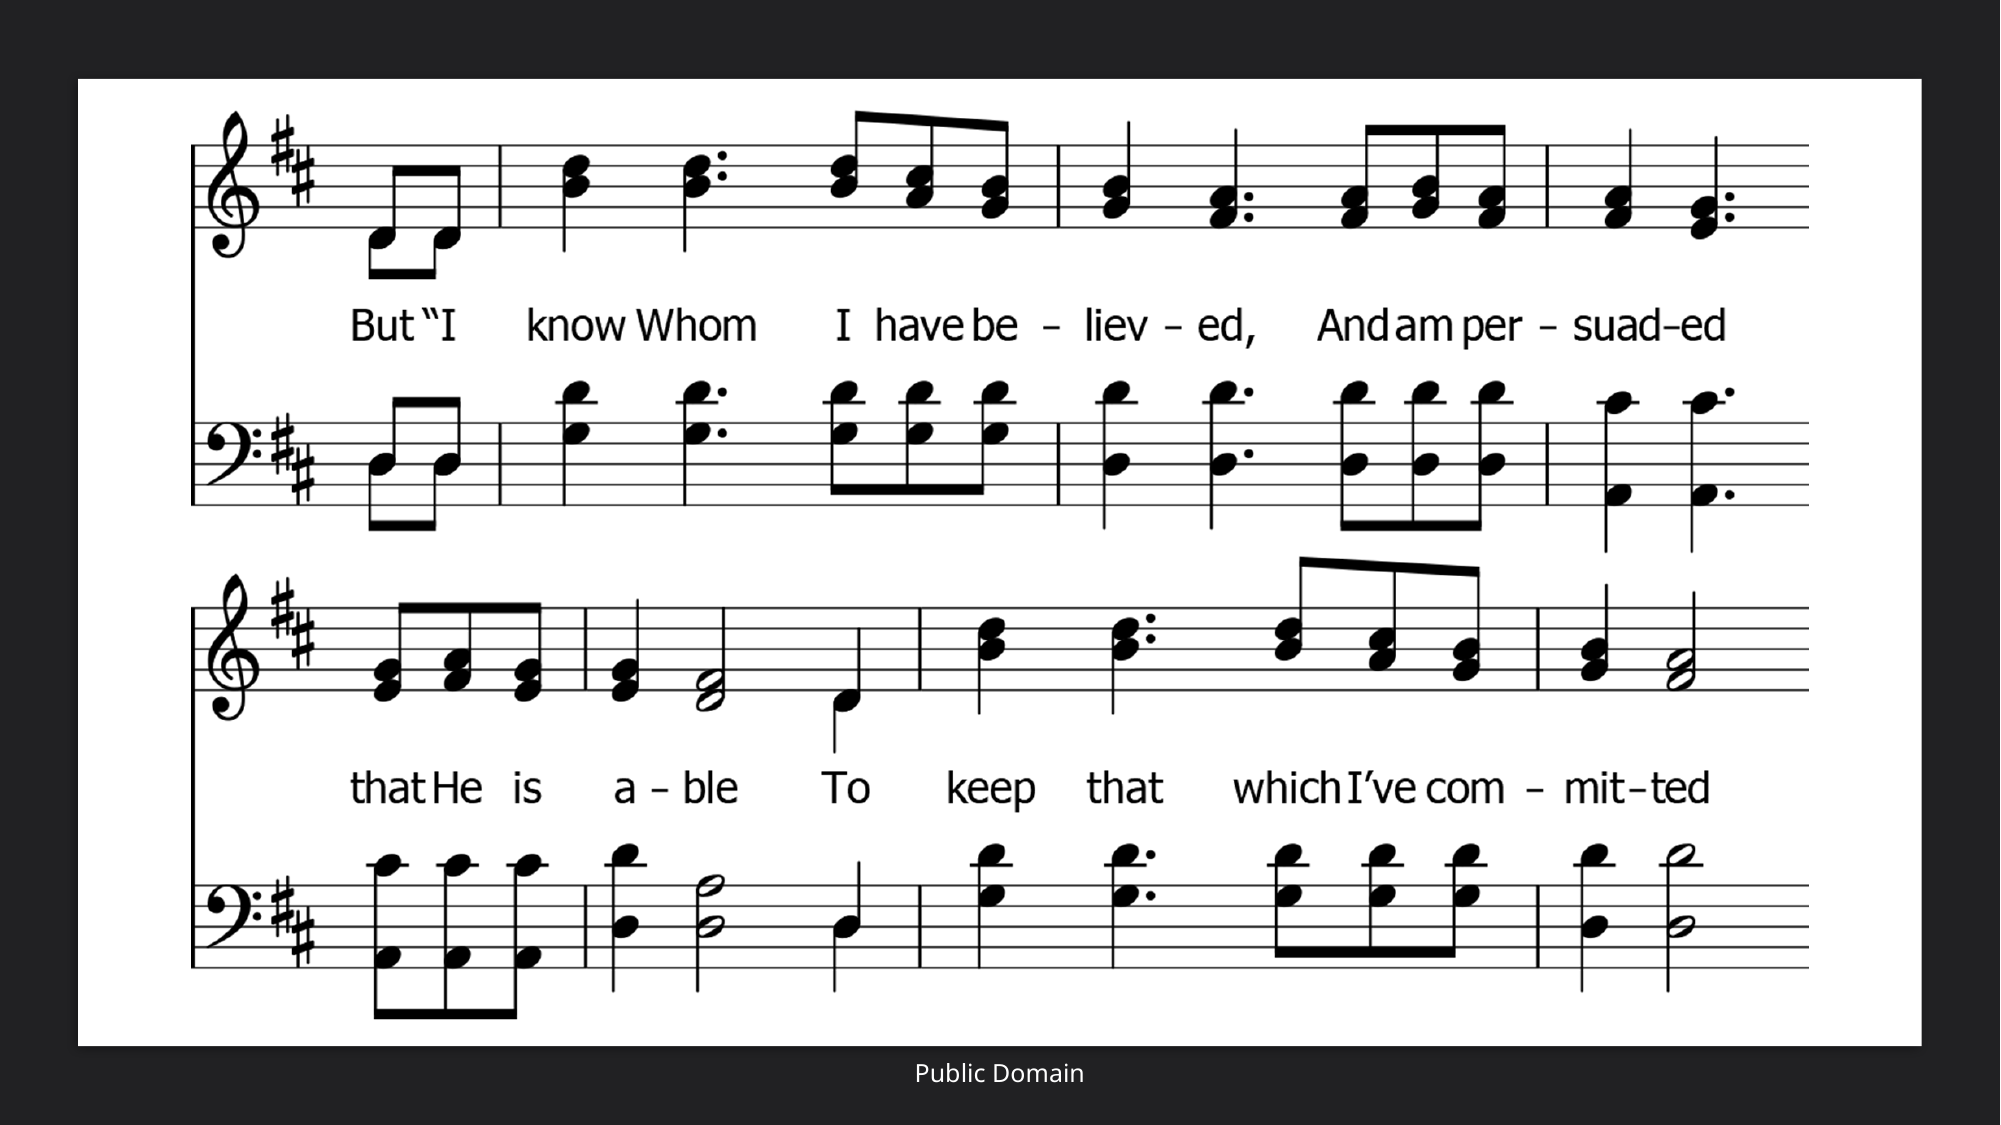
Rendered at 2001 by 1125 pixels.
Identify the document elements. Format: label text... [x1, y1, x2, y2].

picture [190, 105, 1809, 1020]
footer Public Domain [662, 1042, 1338, 1103]
text_box [77, 77, 1923, 1048]
text_box [0, 0, 2000, 1125]
